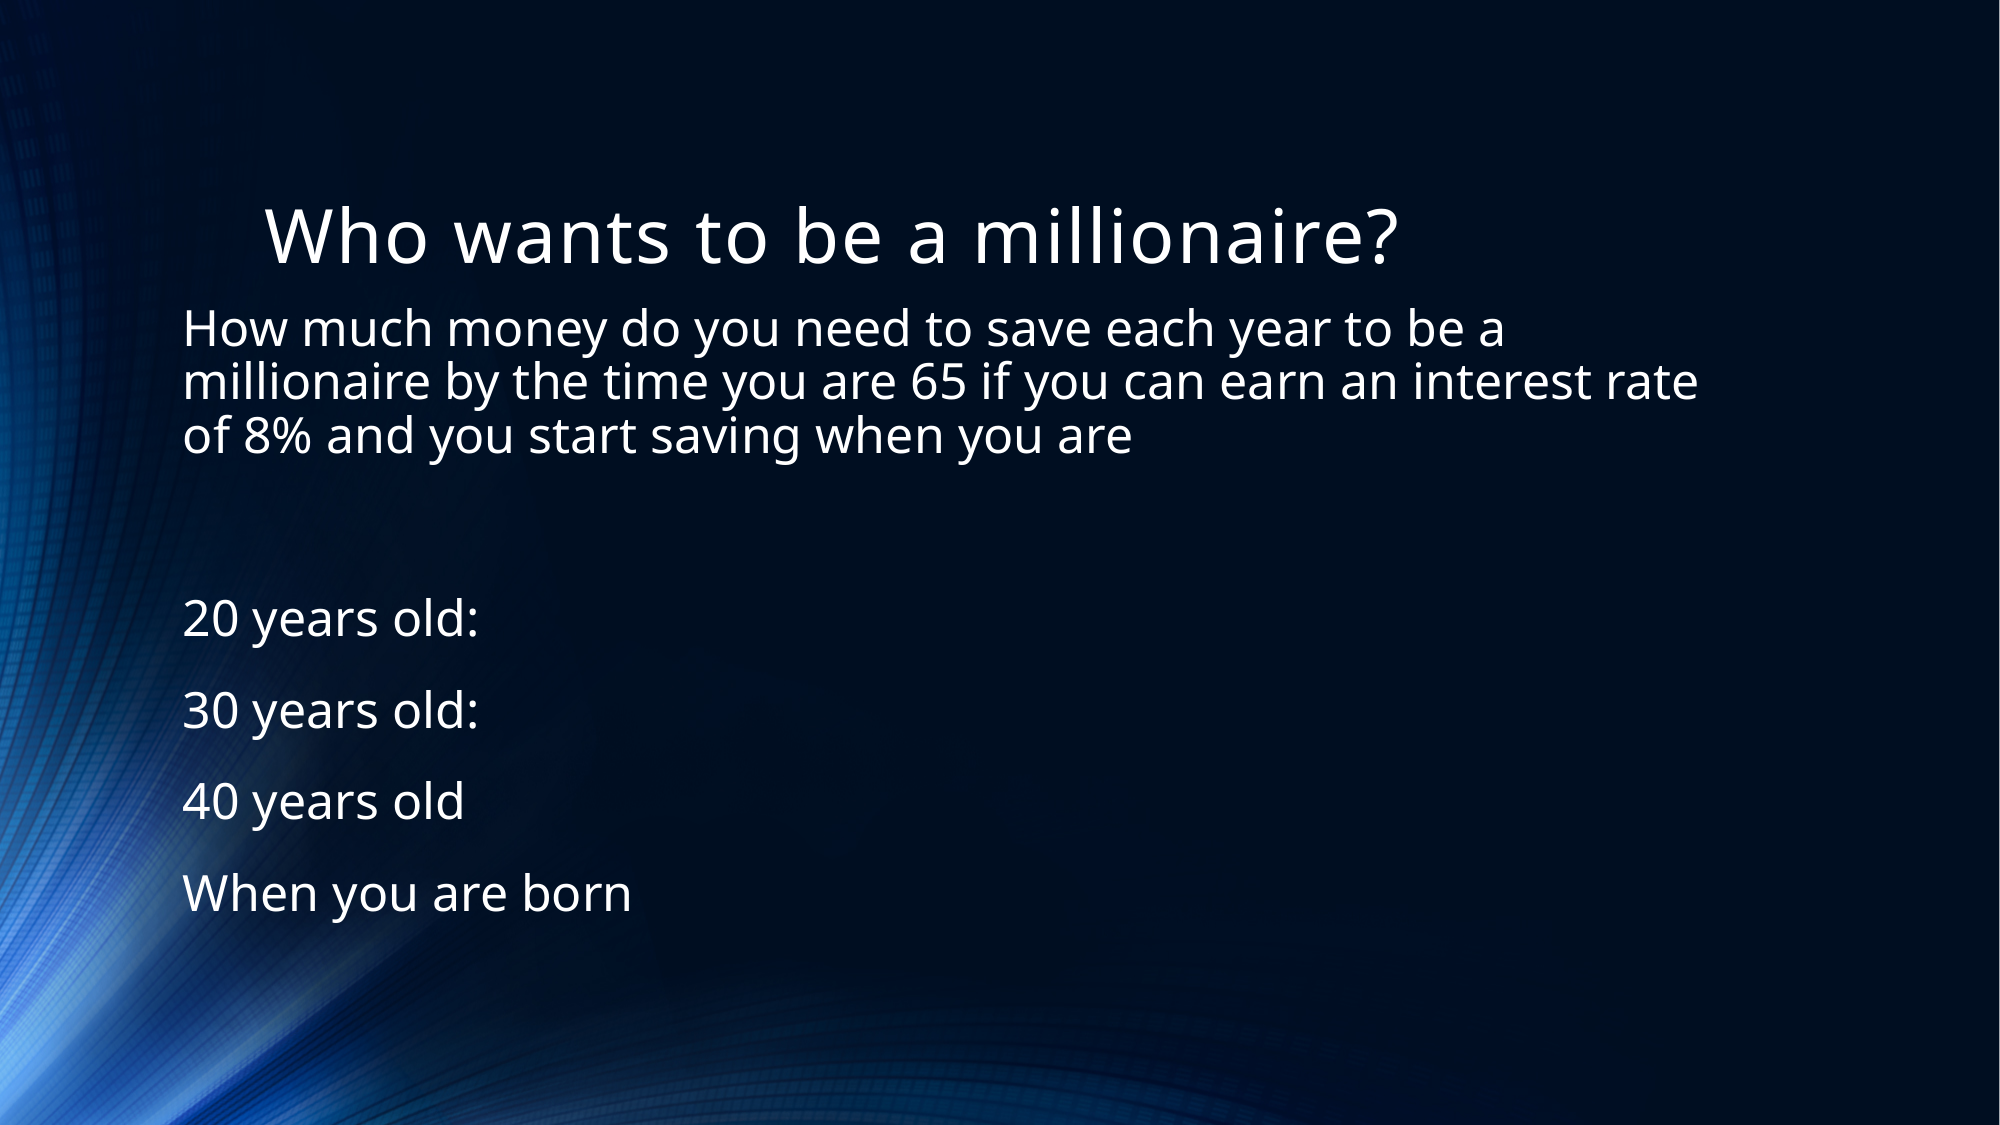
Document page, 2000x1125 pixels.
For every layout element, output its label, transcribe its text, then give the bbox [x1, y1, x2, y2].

list How much money do you need to save each year to be a millionaire by the time you are 65 if you can earn an interest rate of 8% and you start saving when you are 20 years old: 30 years old: 40 years old When you are born [167, 295, 1762, 956]
title Who wants to be a millionaire? [249, 62, 1750, 288]
picture [0, 0, 2000, 1125]
